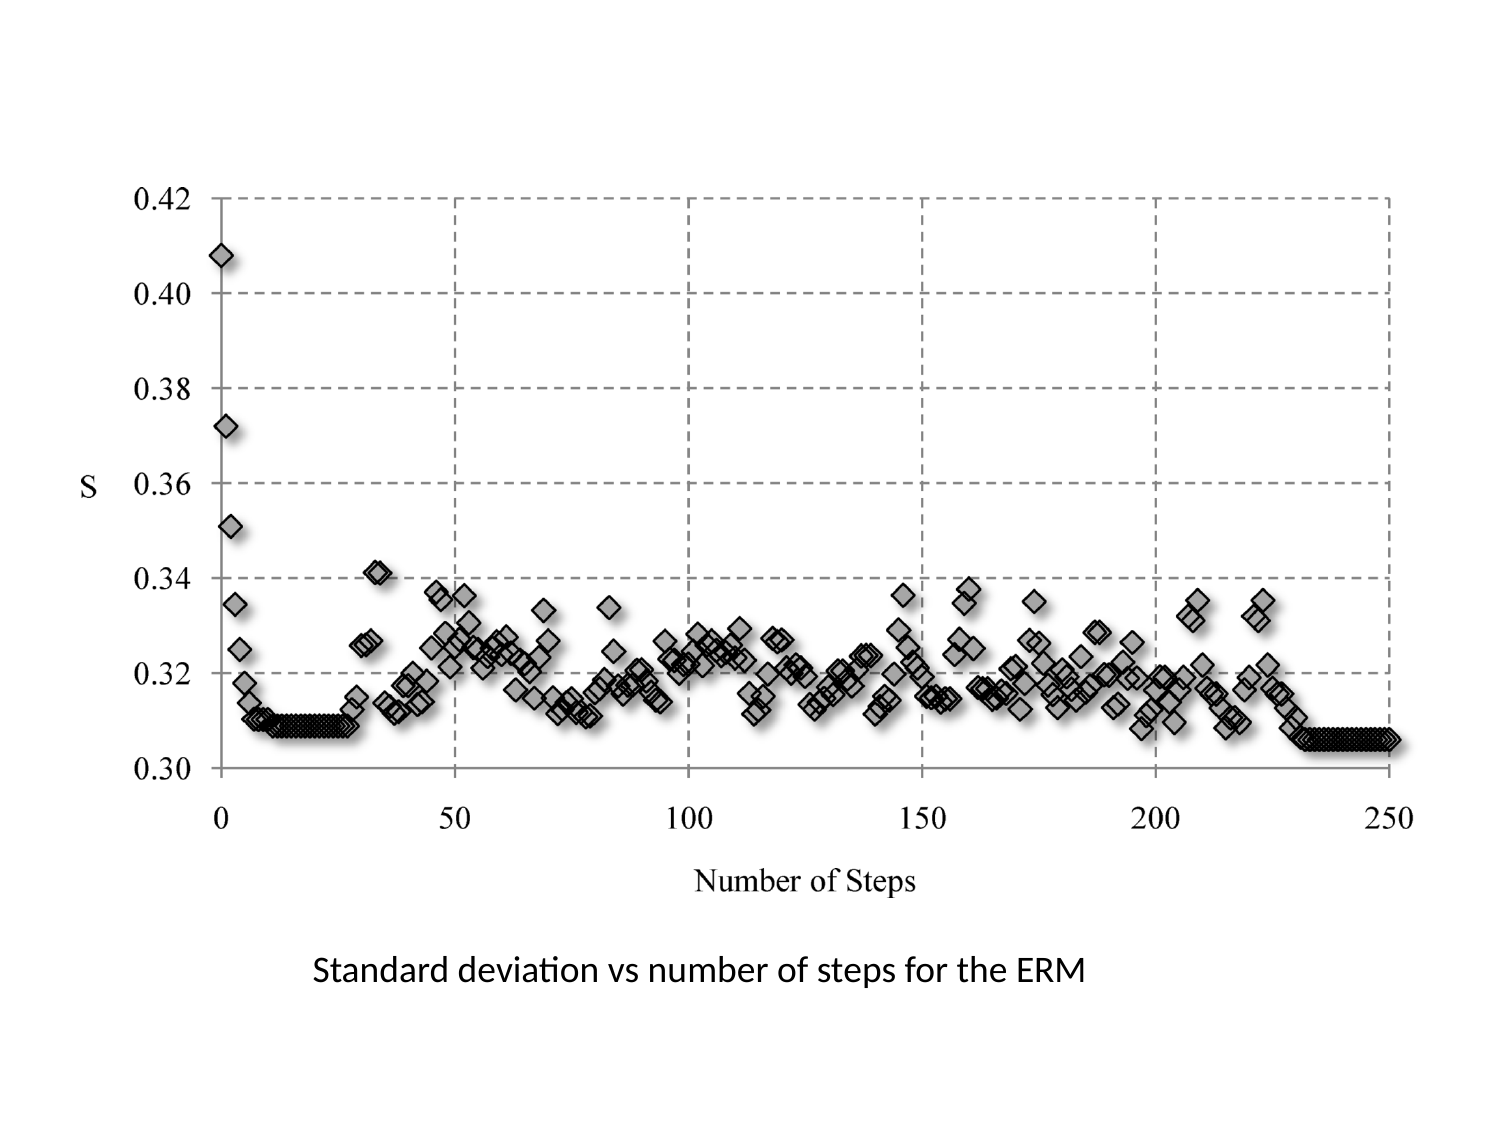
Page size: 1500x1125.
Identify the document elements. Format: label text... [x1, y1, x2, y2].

picture [81, 187, 1419, 898]
text_box Standard deviation vs number of steps for the ERM [275, 937, 1125, 998]
